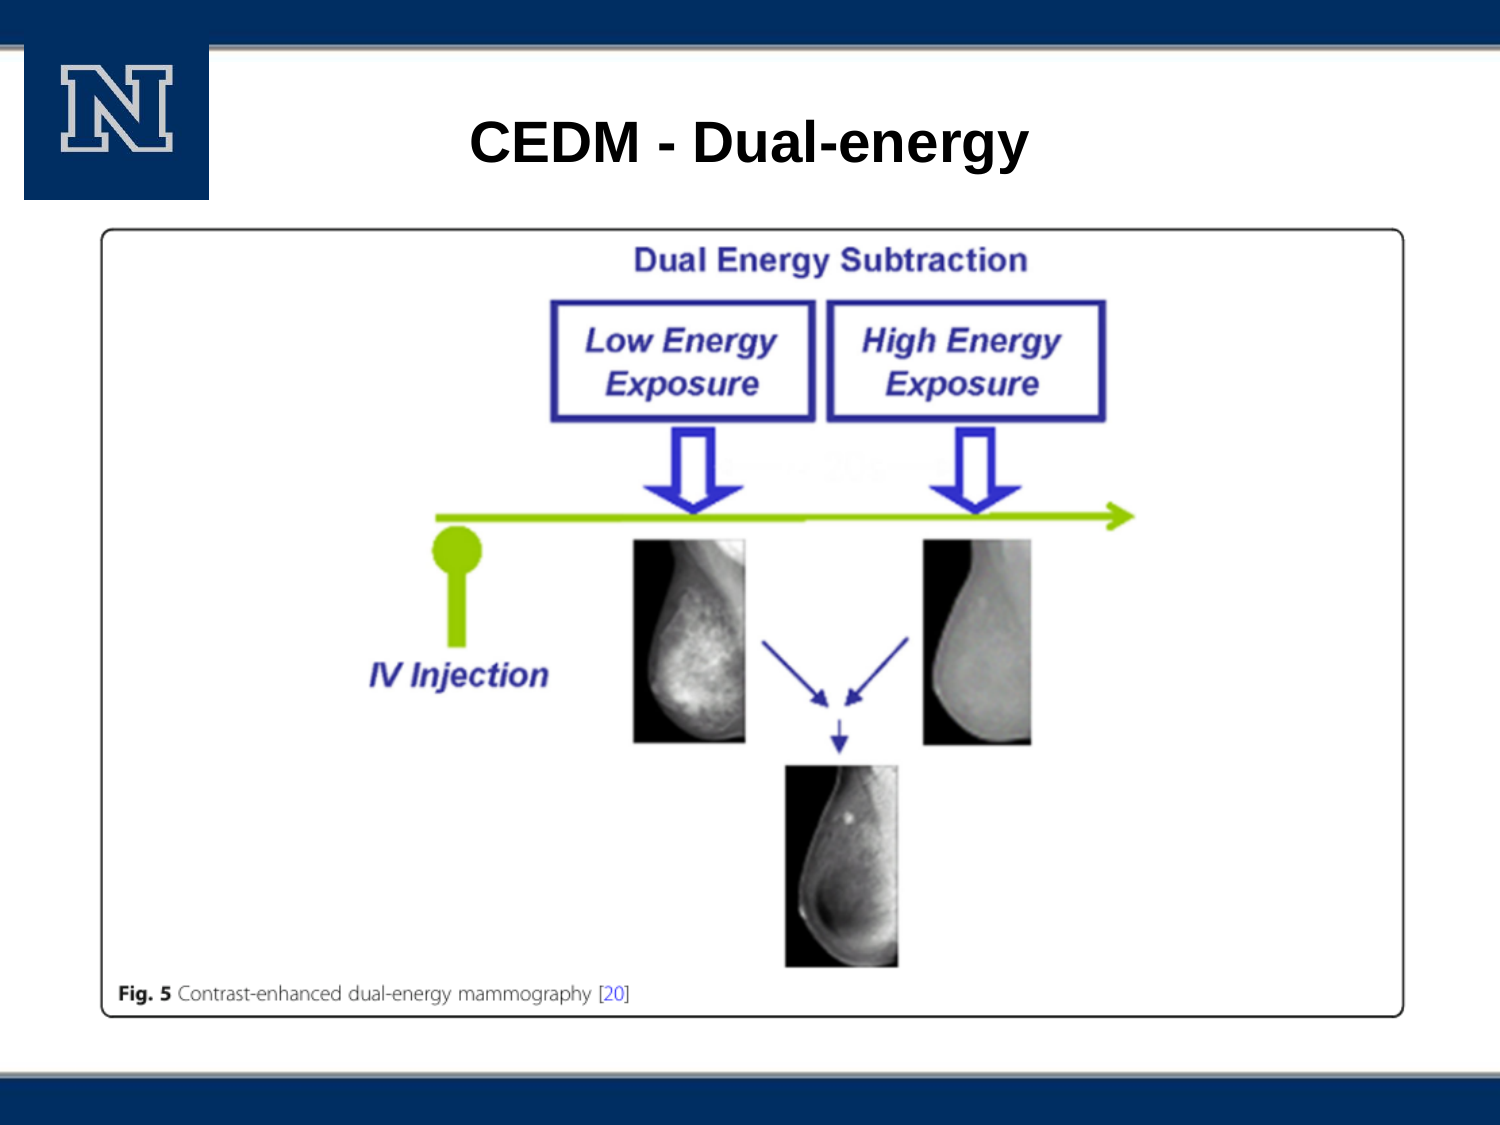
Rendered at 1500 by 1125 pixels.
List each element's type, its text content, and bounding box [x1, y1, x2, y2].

picture [87, 222, 1423, 1025]
picture [0, 0, 1500, 200]
title CEDM - Dual-energy [51, 97, 1449, 223]
picture [0, 1062, 1500, 1125]
